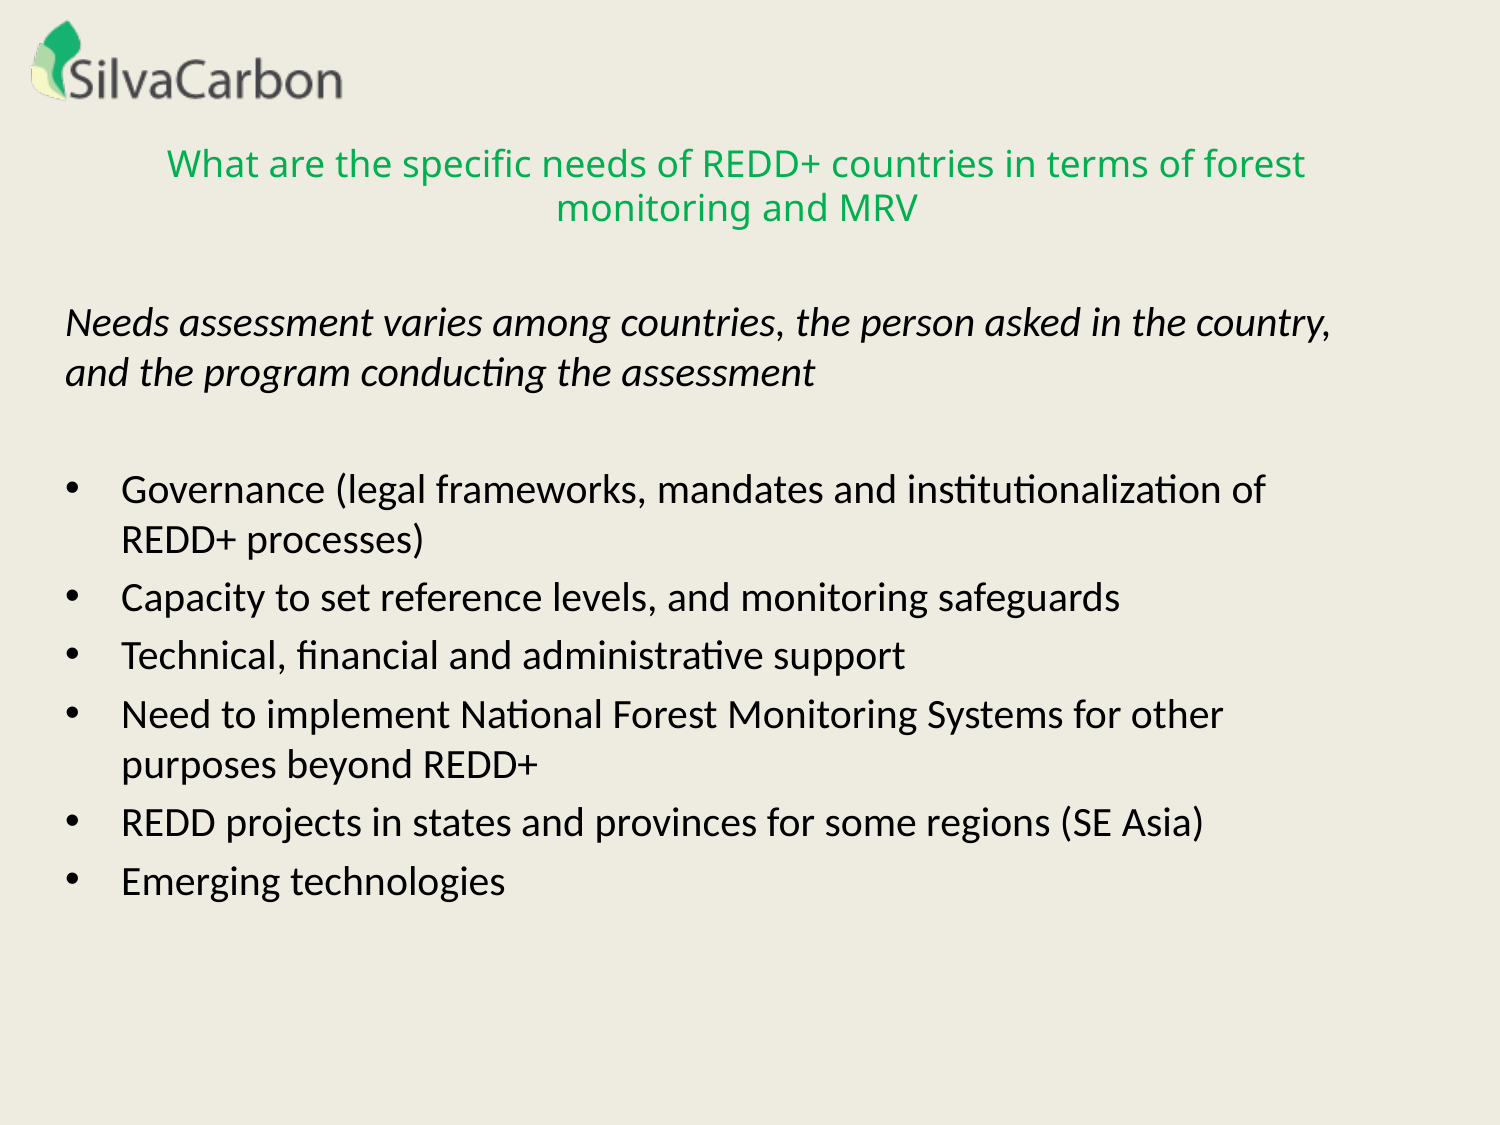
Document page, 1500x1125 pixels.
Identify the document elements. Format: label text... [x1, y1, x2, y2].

title What are the specific needs of REDD+ countries in terms of forest monitoring and MRV [59, 87, 1416, 238]
list Needs assessment varies among countries, the person asked in the country, and the program conducting the assessment Governance (legal frameworks, mandates and institutionalization of REDD+ processes) Capacity to set reference levels, and monitoring safeguards Technical, financial and administrative support Need to implement National Forest Monitoring Systems for other purposes beyond REDD+ REDD projects in states and provinces for some regions (SE Asia) Emerging technologies [50, 287, 1375, 1025]
picture [24, 12, 347, 104]
